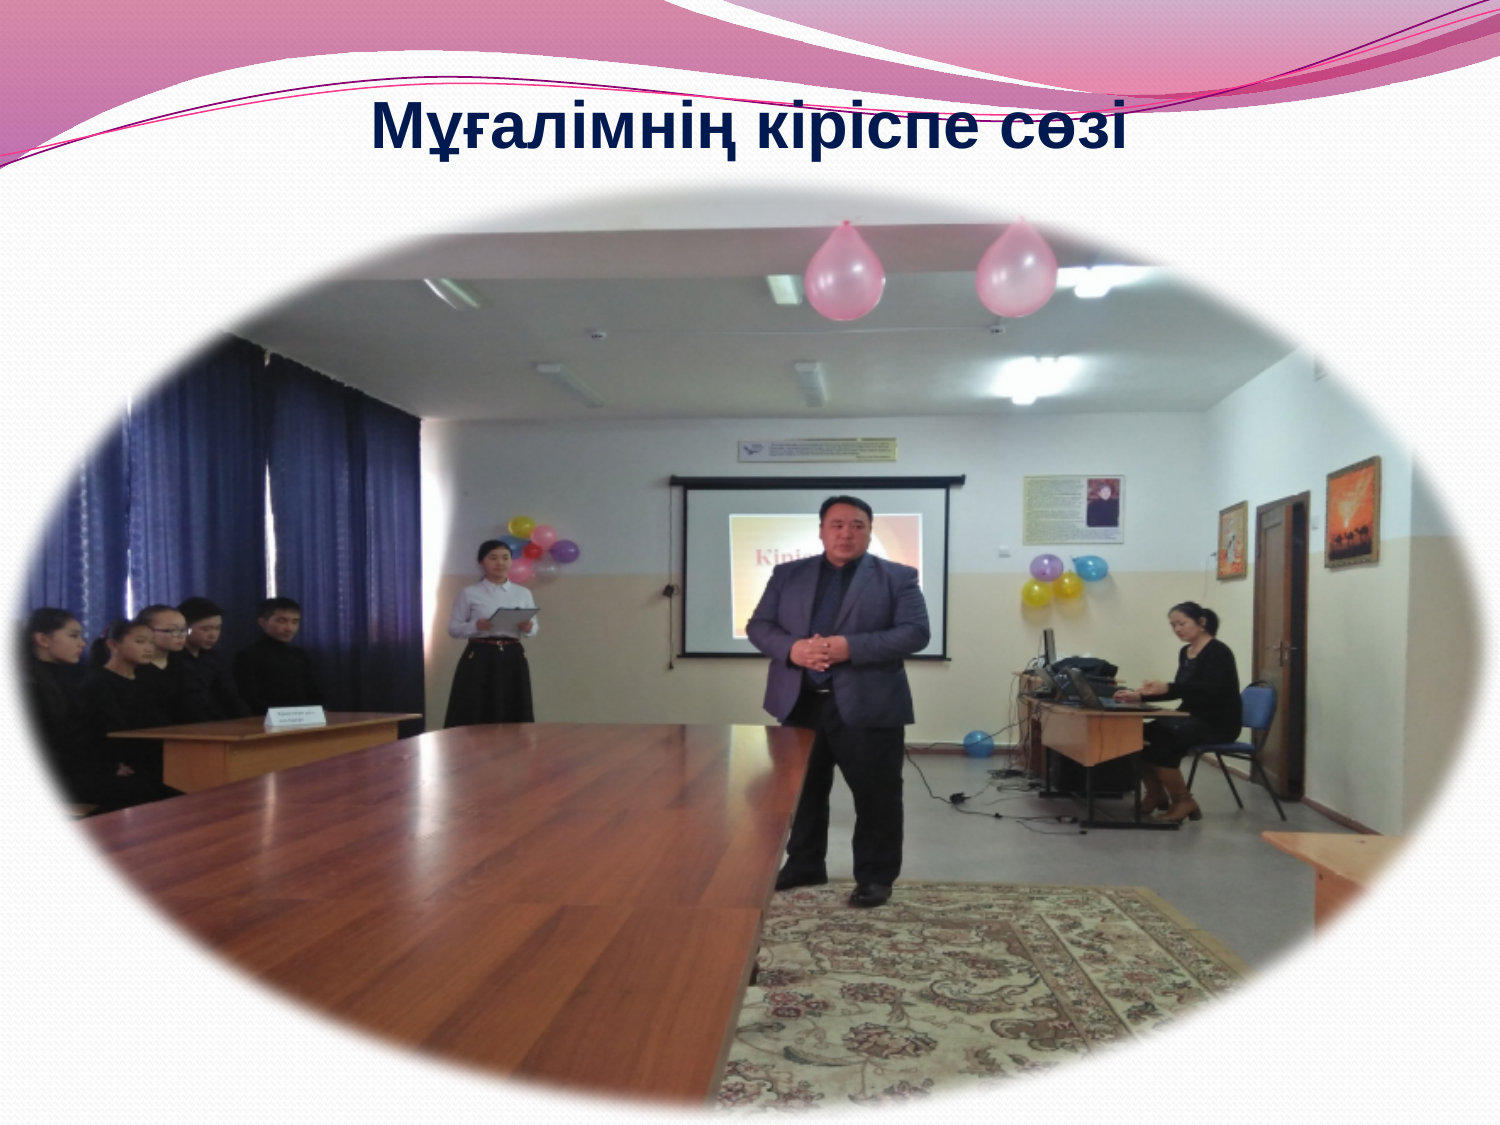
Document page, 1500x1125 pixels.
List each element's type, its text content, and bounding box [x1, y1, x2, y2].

picture [0, 169, 1500, 1125]
text_box Мұғалімнің кіріспе сөзі [0, 74, 1500, 169]
